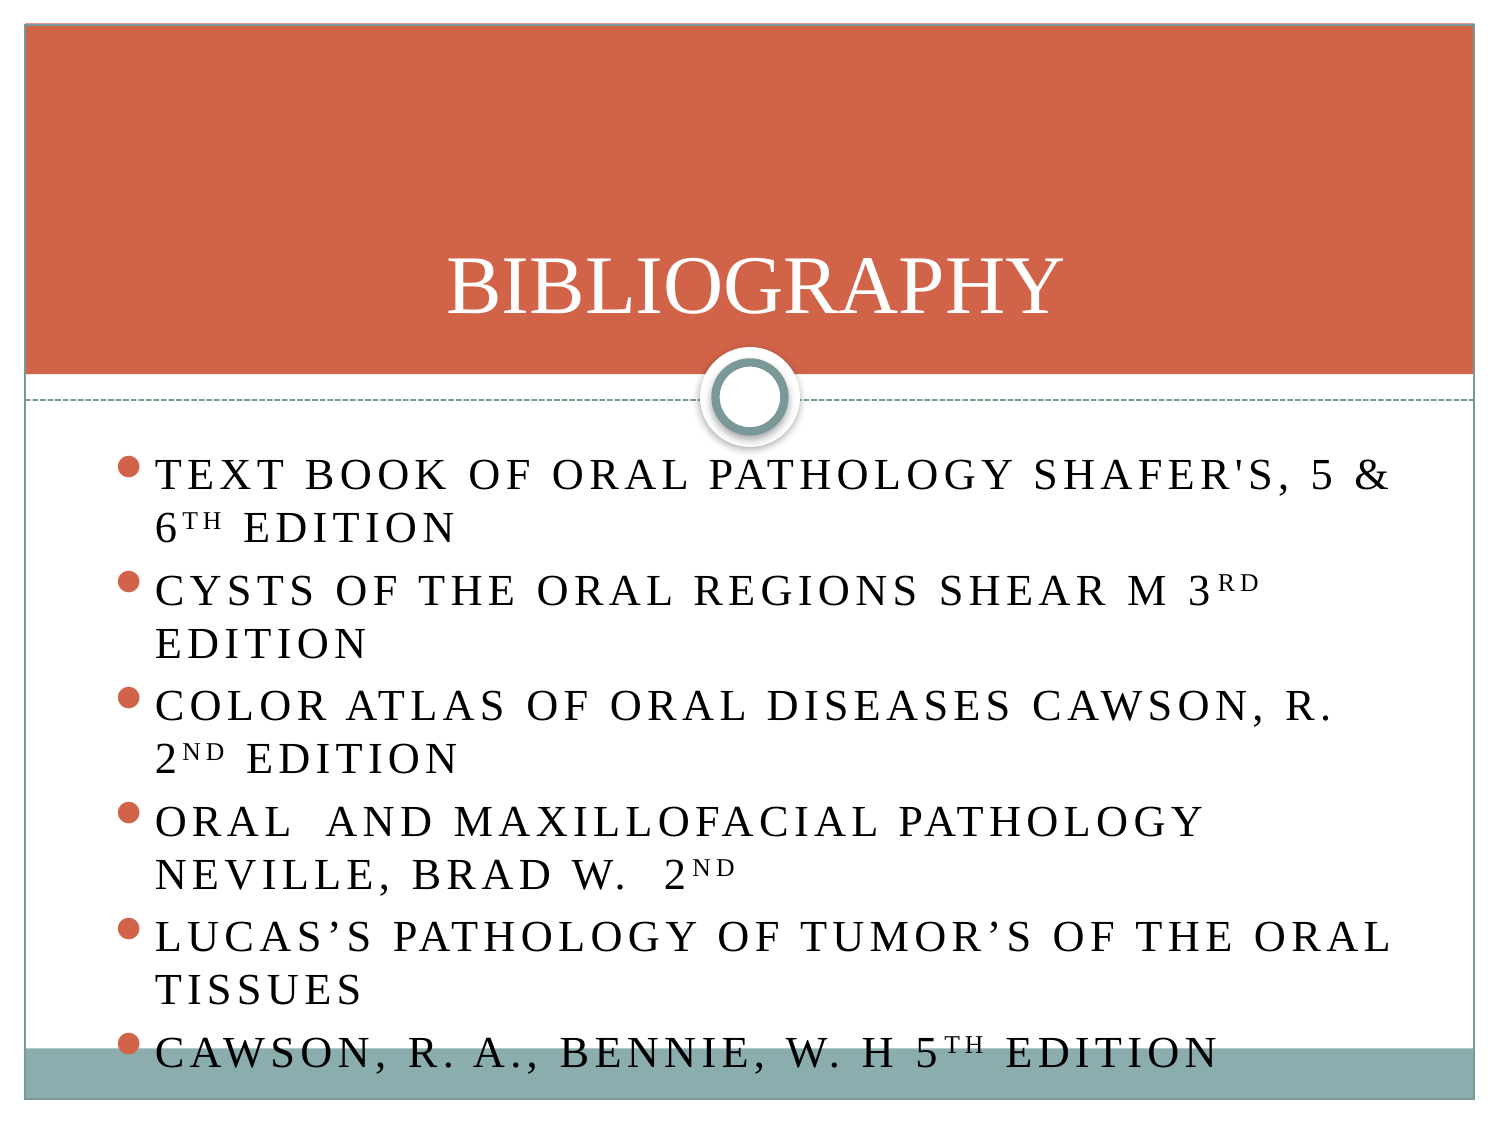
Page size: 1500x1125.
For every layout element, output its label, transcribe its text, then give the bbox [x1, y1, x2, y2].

list Text book of oral pathology Shafer's, 5 & 6th edition Cysts of the Oral Regions Shear M 3rd edition Color Atlas of Oral Diseases Cawson, R. 2nd edition Oral and Maxillofacial Pathology Neville, Brad W. 2nd Lucas’s Pathology Of Tumor’s of the Oral Tissues Cawson, R. A., Bennie, W. H 5th edition [99, 437, 1413, 1088]
title BIBLIOGRAPHY [118, 87, 1394, 338]
